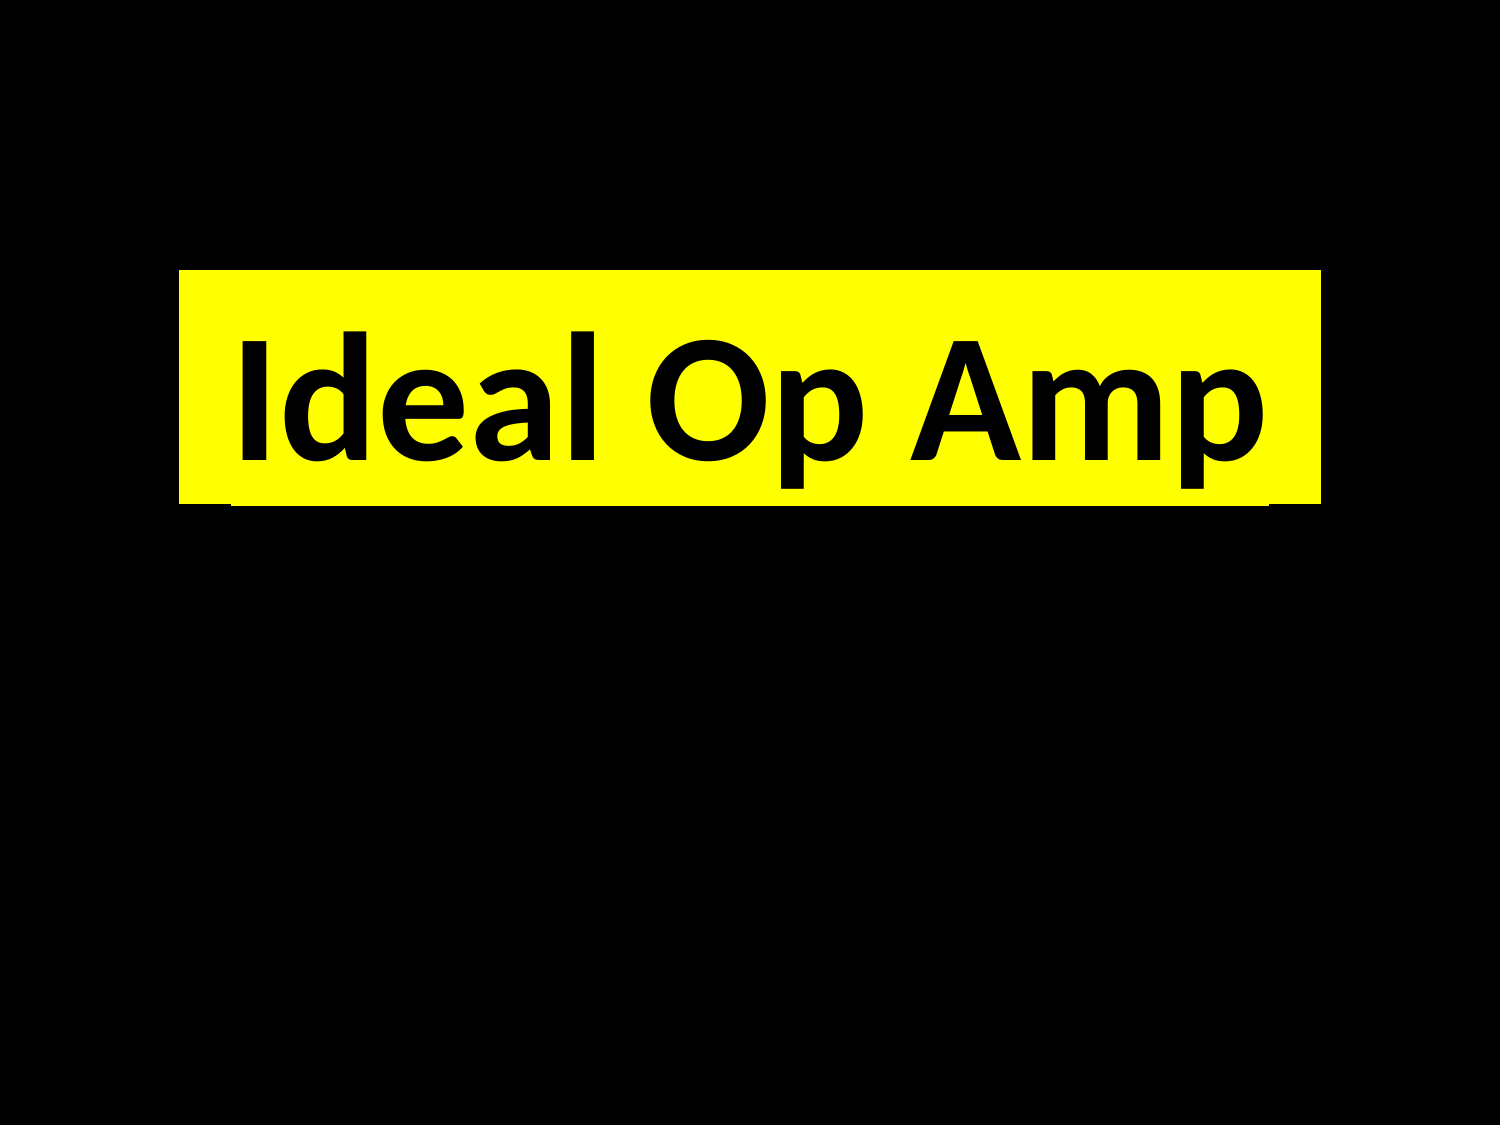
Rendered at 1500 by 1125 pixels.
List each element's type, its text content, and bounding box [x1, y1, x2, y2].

text_box Ideal Op Amp [178, 269, 1322, 505]
